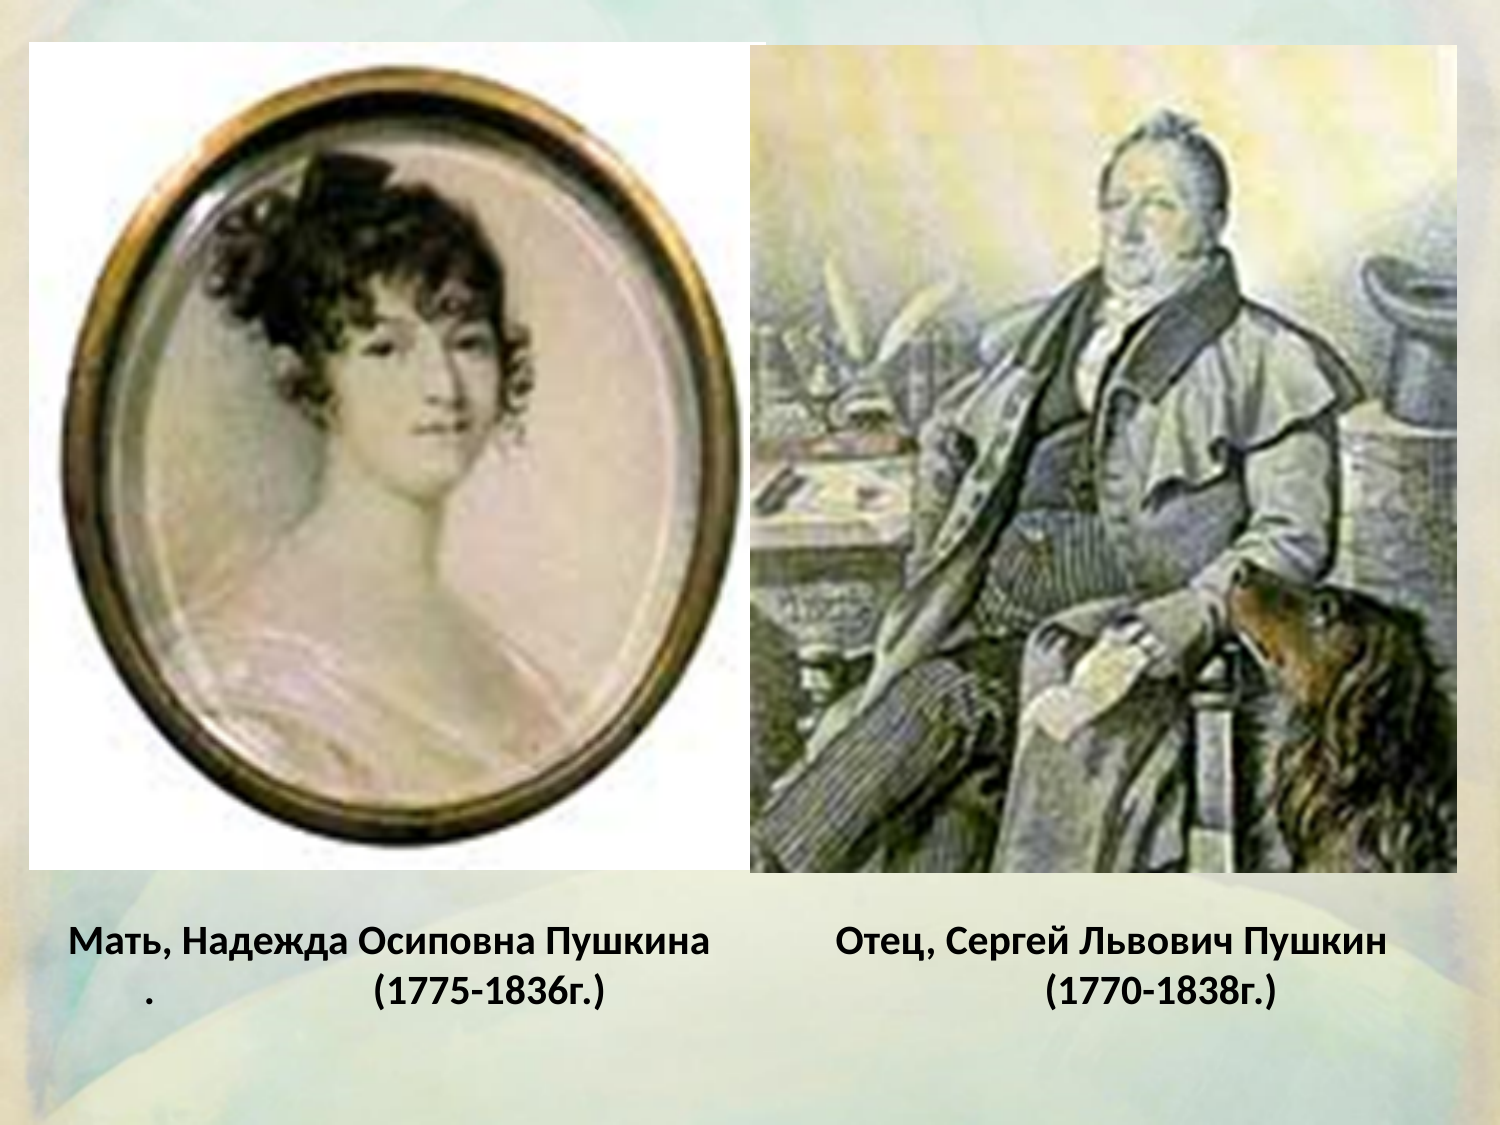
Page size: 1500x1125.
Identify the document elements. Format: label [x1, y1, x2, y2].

list [29, 42, 766, 870]
picture [0, 0, 1500, 1125]
